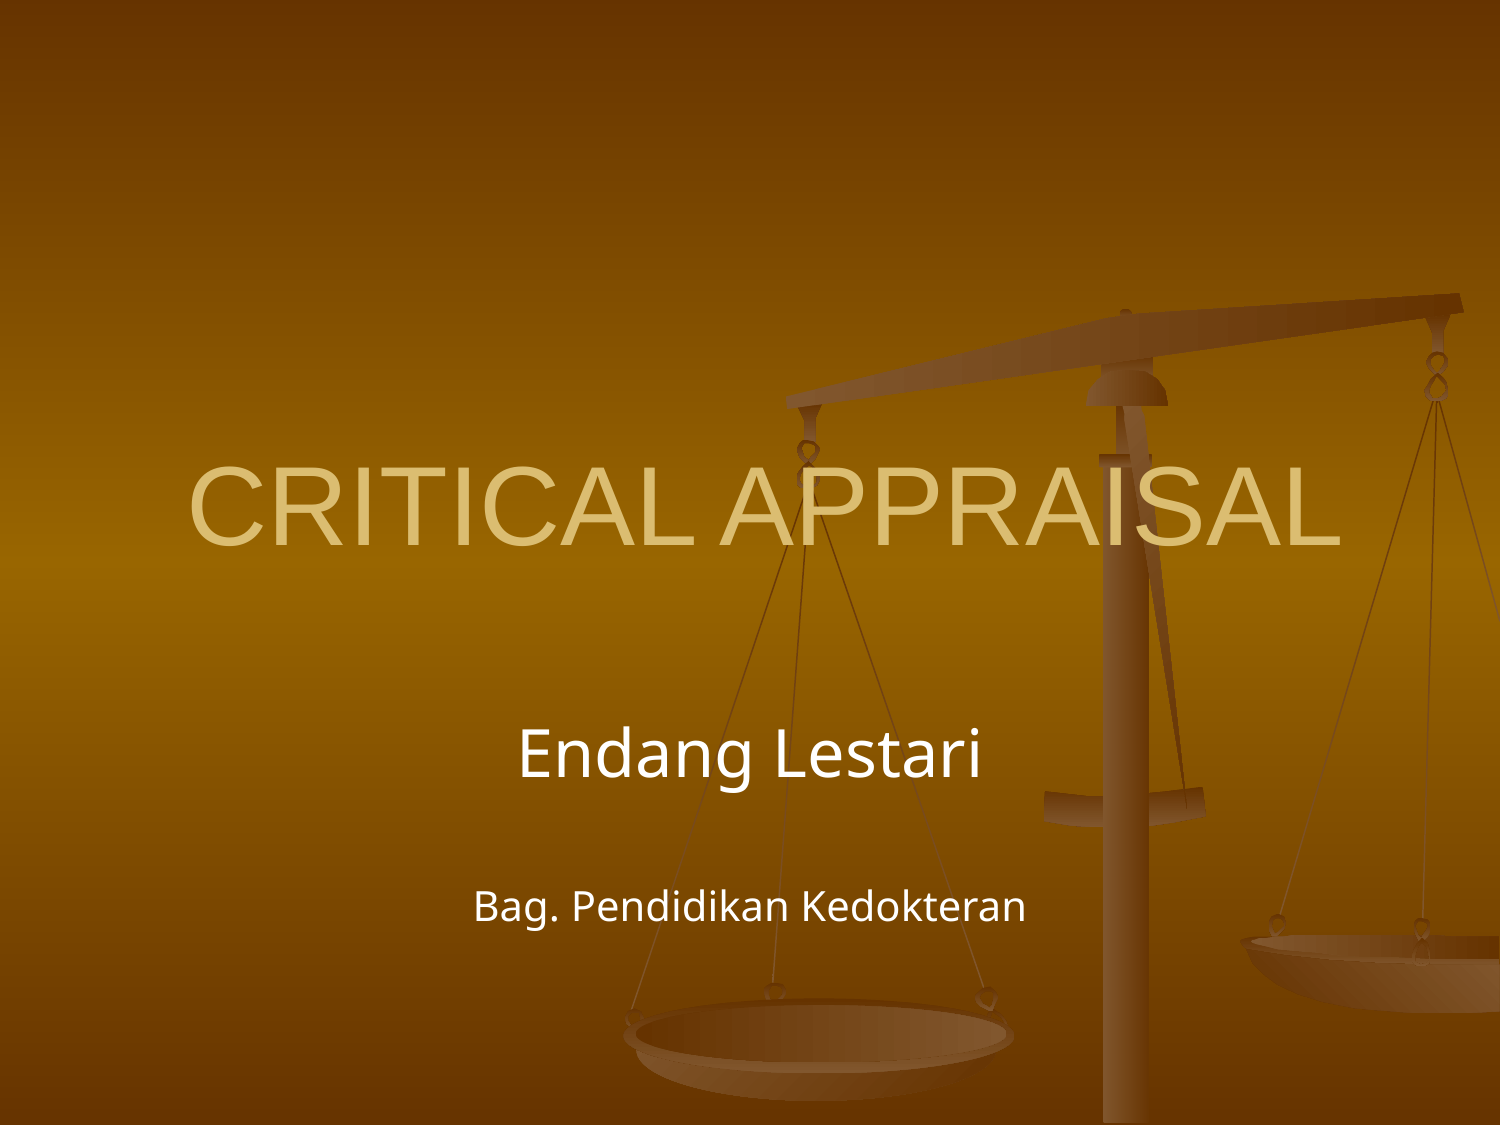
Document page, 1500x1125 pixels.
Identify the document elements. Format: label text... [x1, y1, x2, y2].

subtitle Endang Lestari Bag. Pendidikan Kedokteran [224, 712, 1276, 963]
title CRITICAL APPRAISAL [112, 289, 1388, 576]
